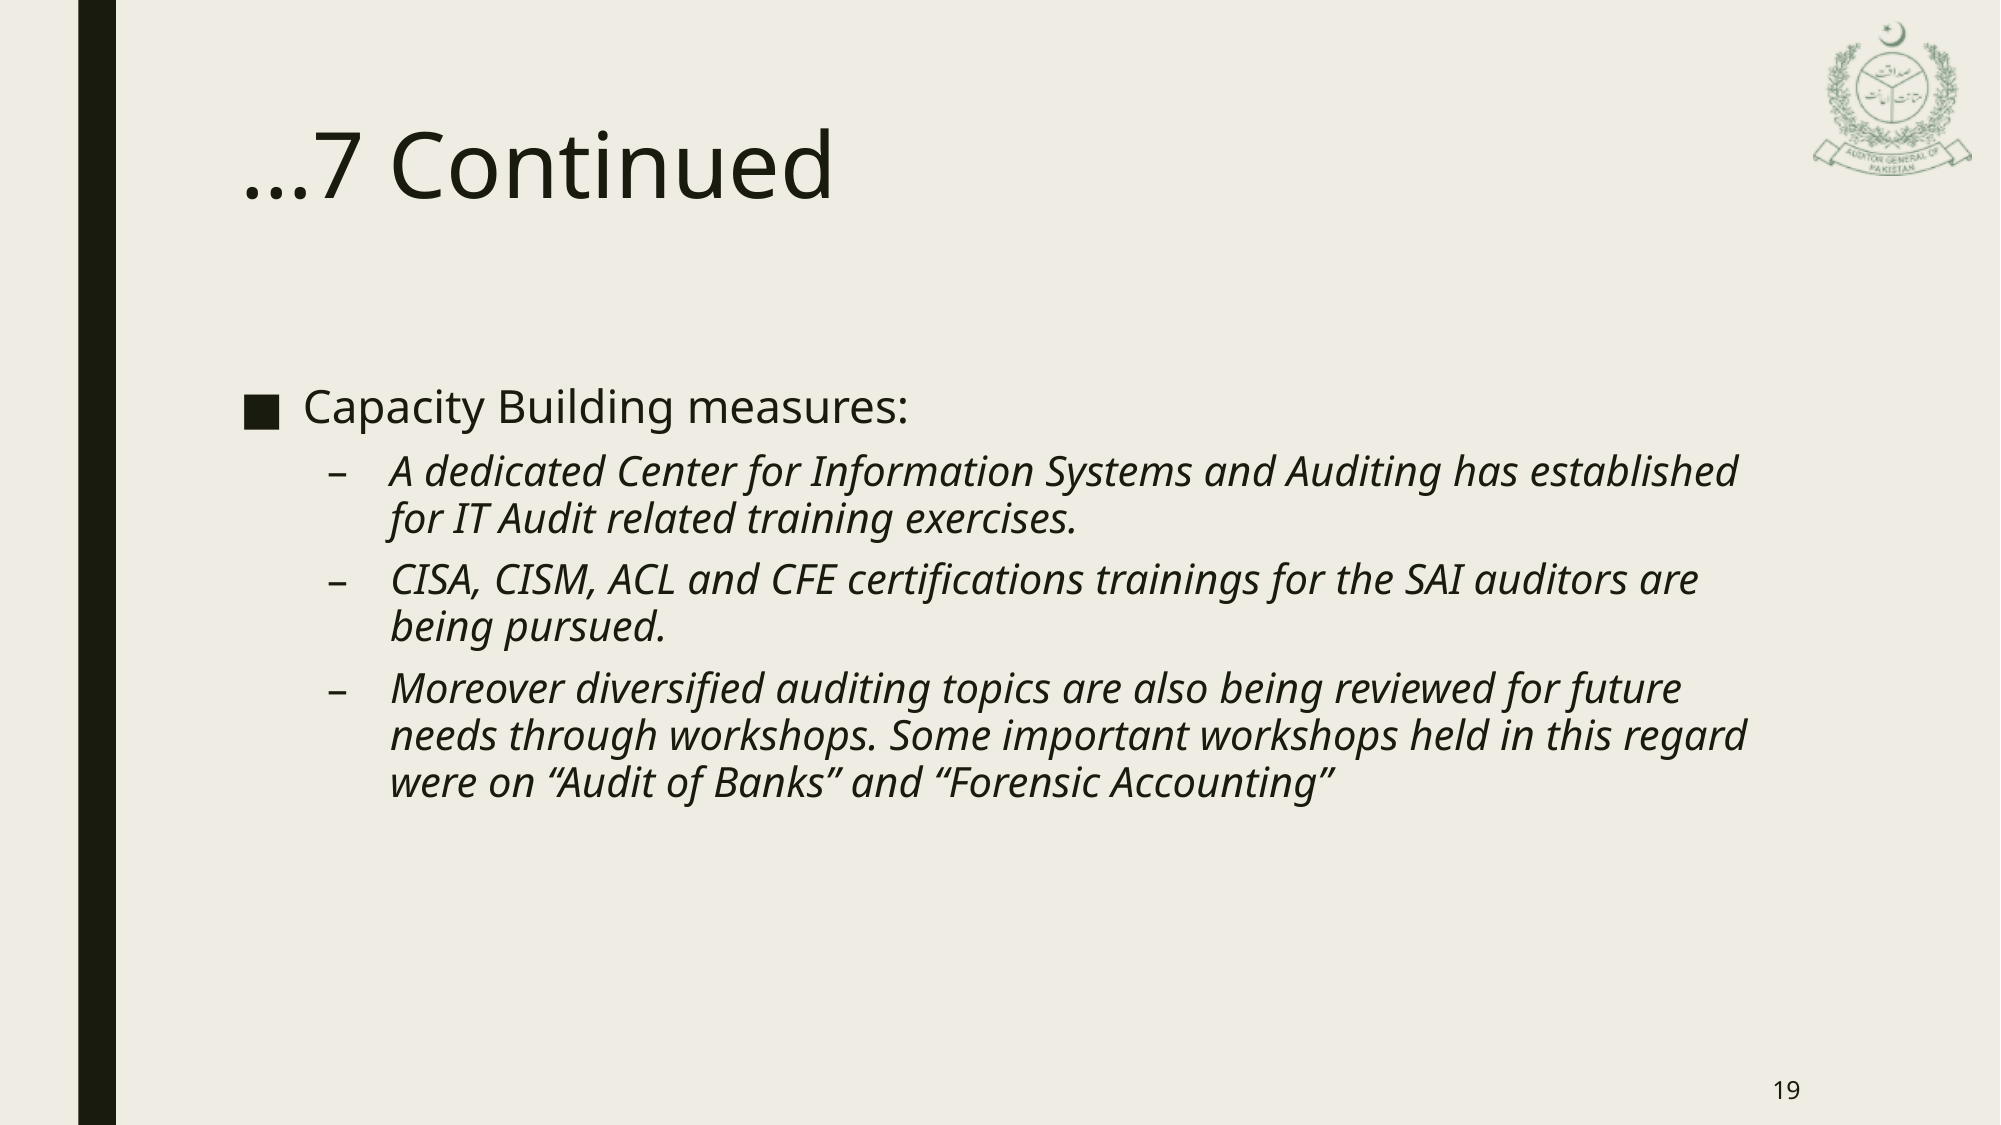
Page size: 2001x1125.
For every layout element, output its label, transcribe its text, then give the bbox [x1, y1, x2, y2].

list Capacity Building measures: A dedicated Center for Information Systems and Auditing has established for IT Audit related training exercises. CISA, CISM, ACL and CFE certifications trainings for the SAI auditors are being pursued. Moreover diversified auditing topics are also being reviewed for future needs through workshops. Some important workshops held in this regard were on “Audit of Banks” and “Forensic Accounting” [225, 375, 1800, 963]
title …7 Continued [225, 112, 1800, 357]
slide_number 19 [1553, 1058, 1816, 1125]
